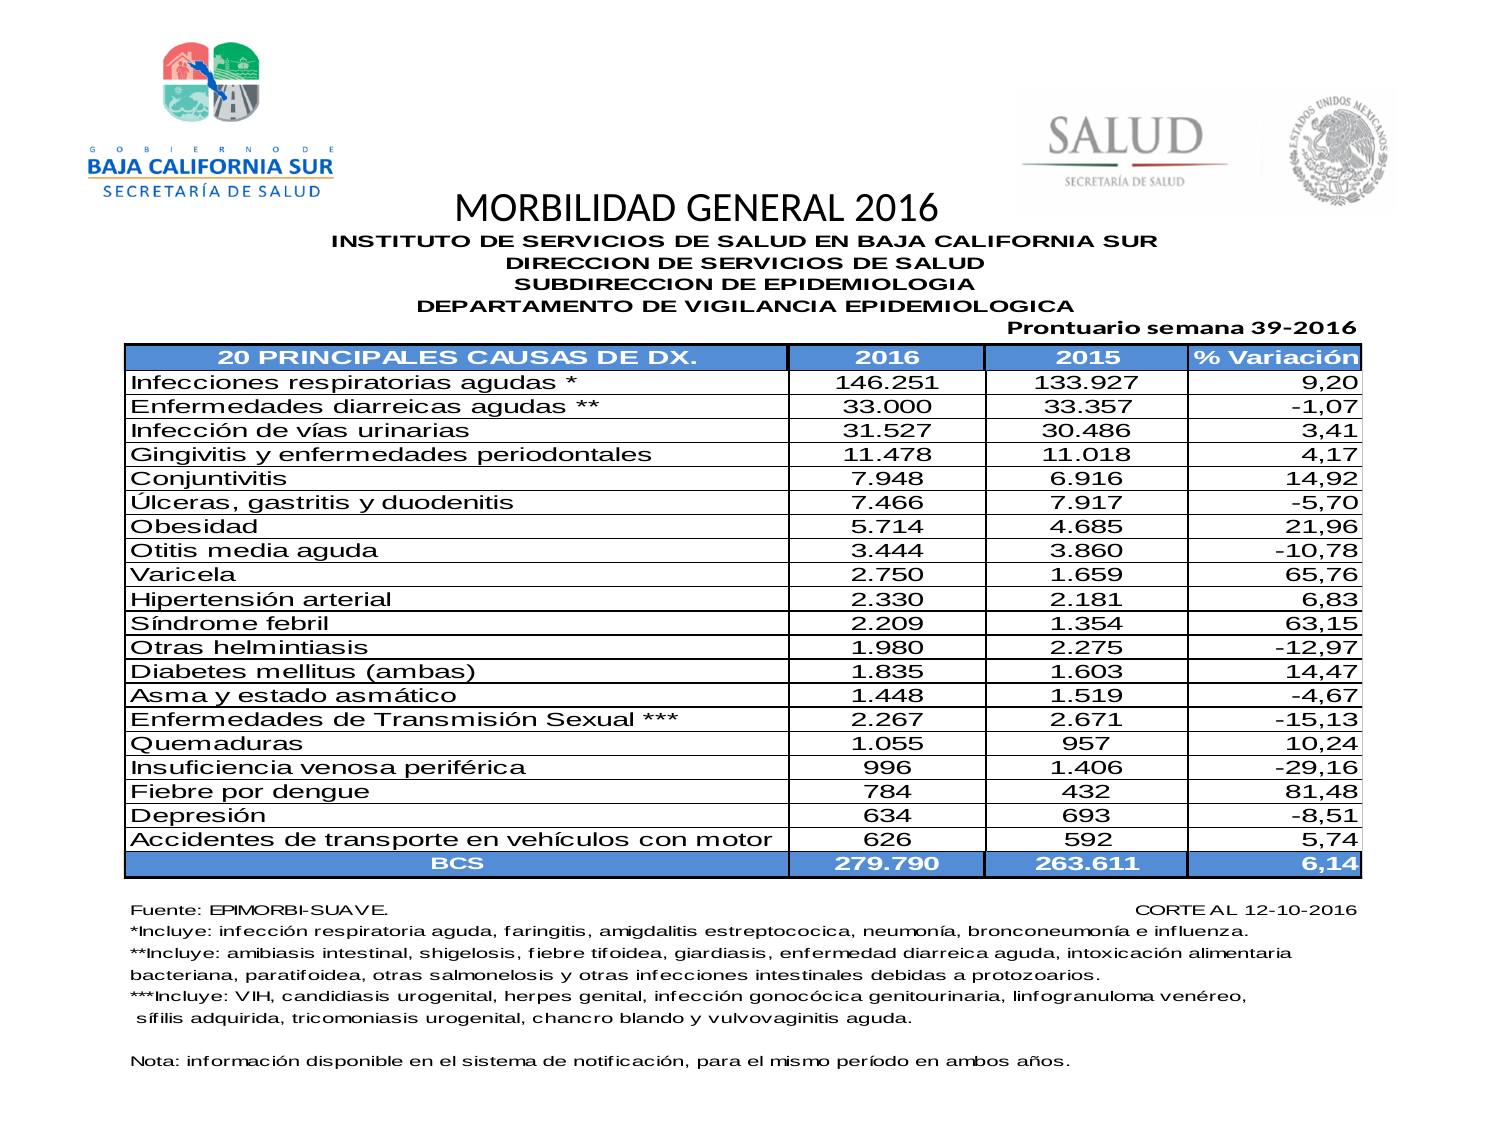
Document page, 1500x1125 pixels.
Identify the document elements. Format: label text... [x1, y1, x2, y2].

picture [1009, 77, 1415, 220]
picture [88, 42, 334, 197]
title MORBILIDAD GENERAL 2016 [360, 154, 1009, 230]
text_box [123, 231, 1365, 1095]
